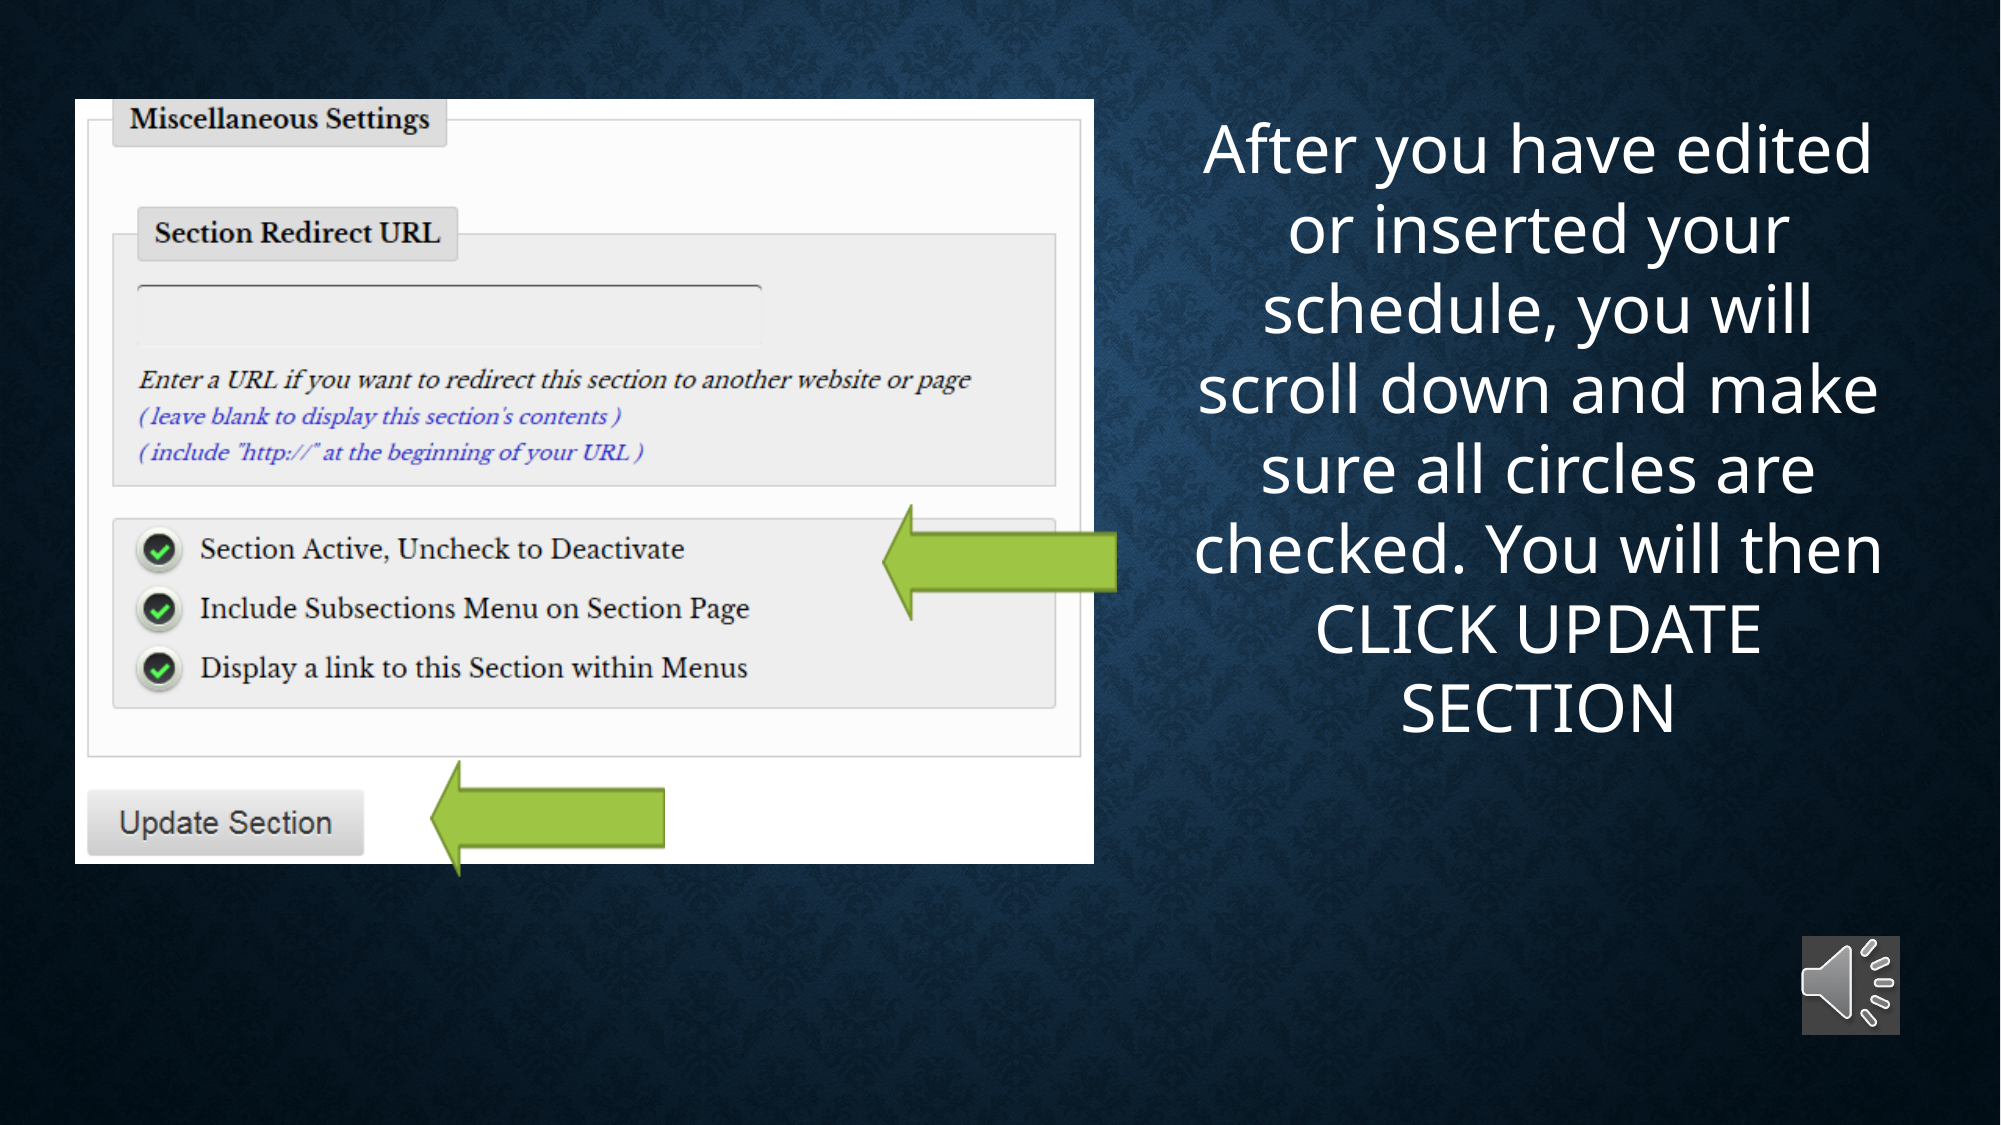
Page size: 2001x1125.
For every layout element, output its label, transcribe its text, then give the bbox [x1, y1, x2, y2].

text_box After you have edited or inserted your schedule, you will scroll down and make sure all circles are checked. You will then CLICK UPDATE SECTION [1177, 99, 1901, 754]
picture [75, 98, 1118, 878]
picture [1800, 934, 1902, 1036]
